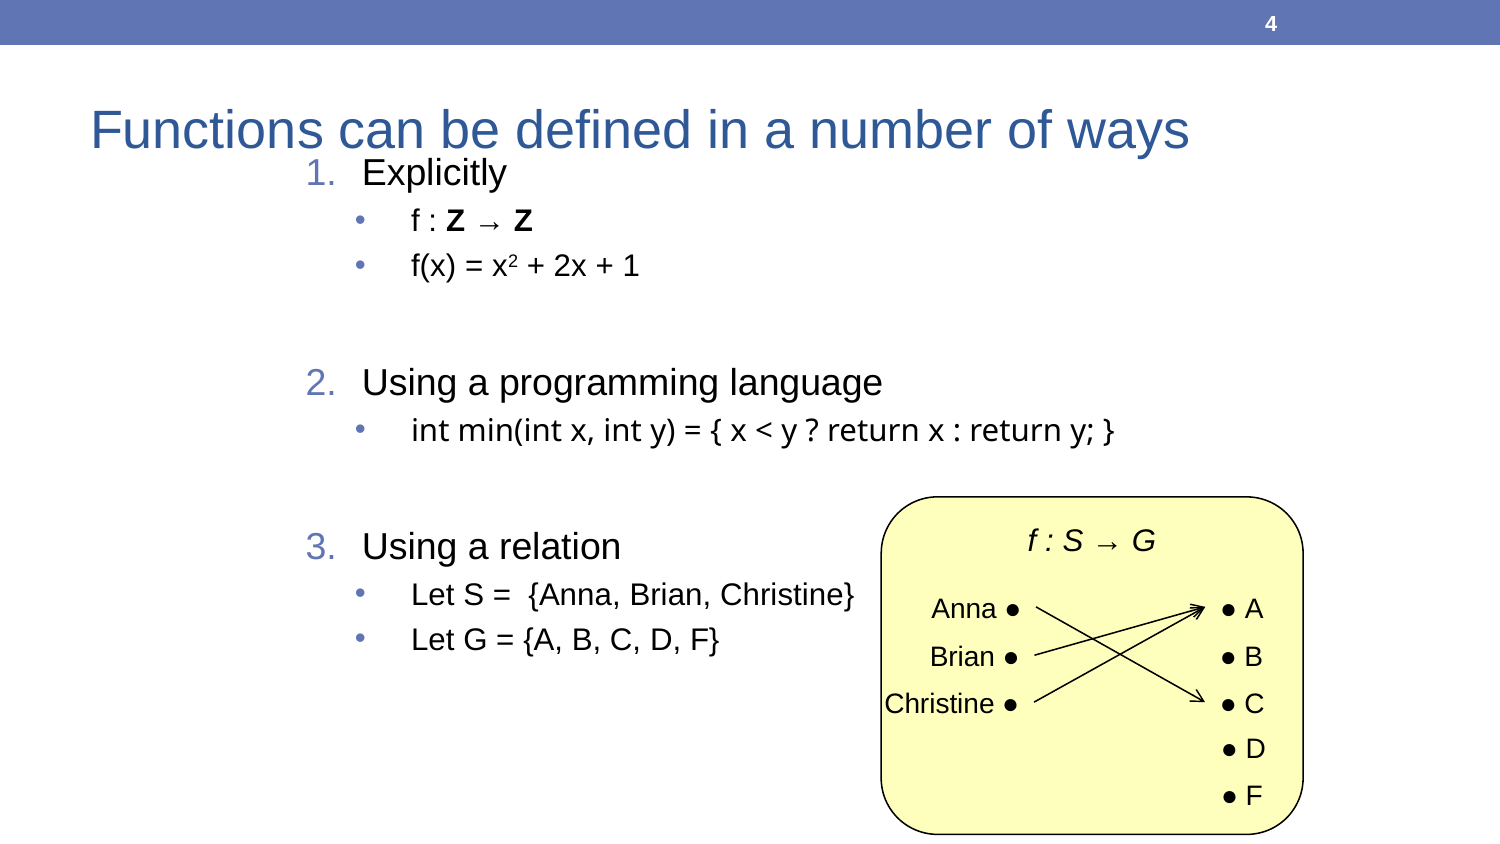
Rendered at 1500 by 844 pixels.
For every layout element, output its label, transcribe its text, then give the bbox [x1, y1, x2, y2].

slide_number 4 [1250, 2, 1425, 43]
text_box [862, 496, 1304, 835]
text_box Functions can be defined in a number of ways [74, 65, 1425, 188]
list Explicitly f : Z → Z f(x) = x2 + 2x + 1 Using a programming language int min(int x, int y) = { x < y ? return x : return y; } Using a relation Let S = {Anna, Brian, Christine} Let G = {A, B, C, D, F} [290, 188, 1247, 722]
